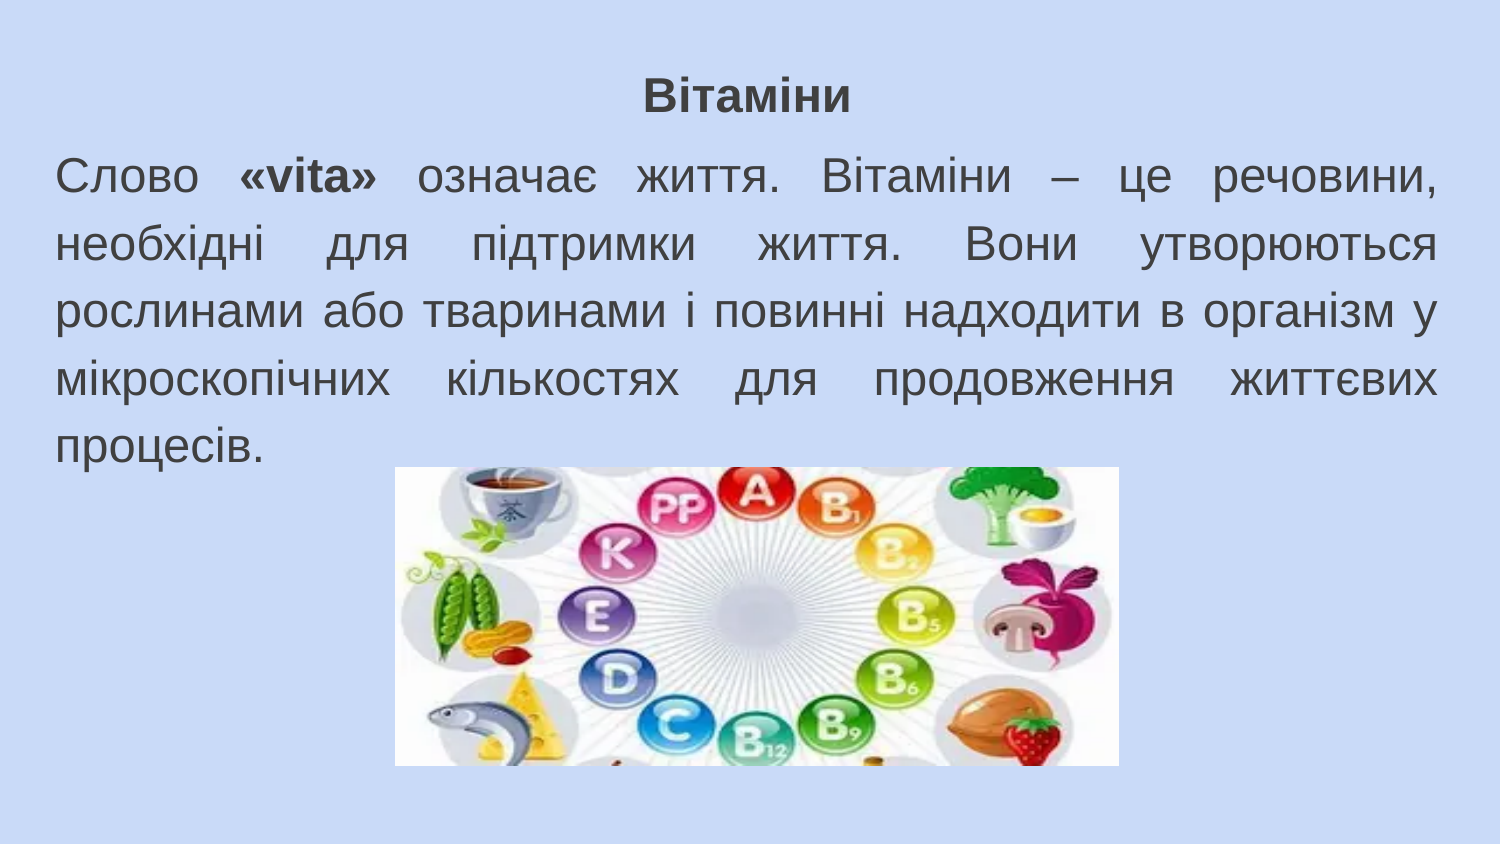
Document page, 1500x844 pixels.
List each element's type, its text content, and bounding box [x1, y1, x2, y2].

text_box Вітаміни Слово «vita» означає життя. Вітаміни – це речовини, необхідні для підтримки життя. Вони утворюються рослинами або тваринами і повинні надходити в організм у мікроскопічних кількостях для продовження життєвих процесів. [40, 40, 1455, 488]
picture [395, 467, 1119, 766]
